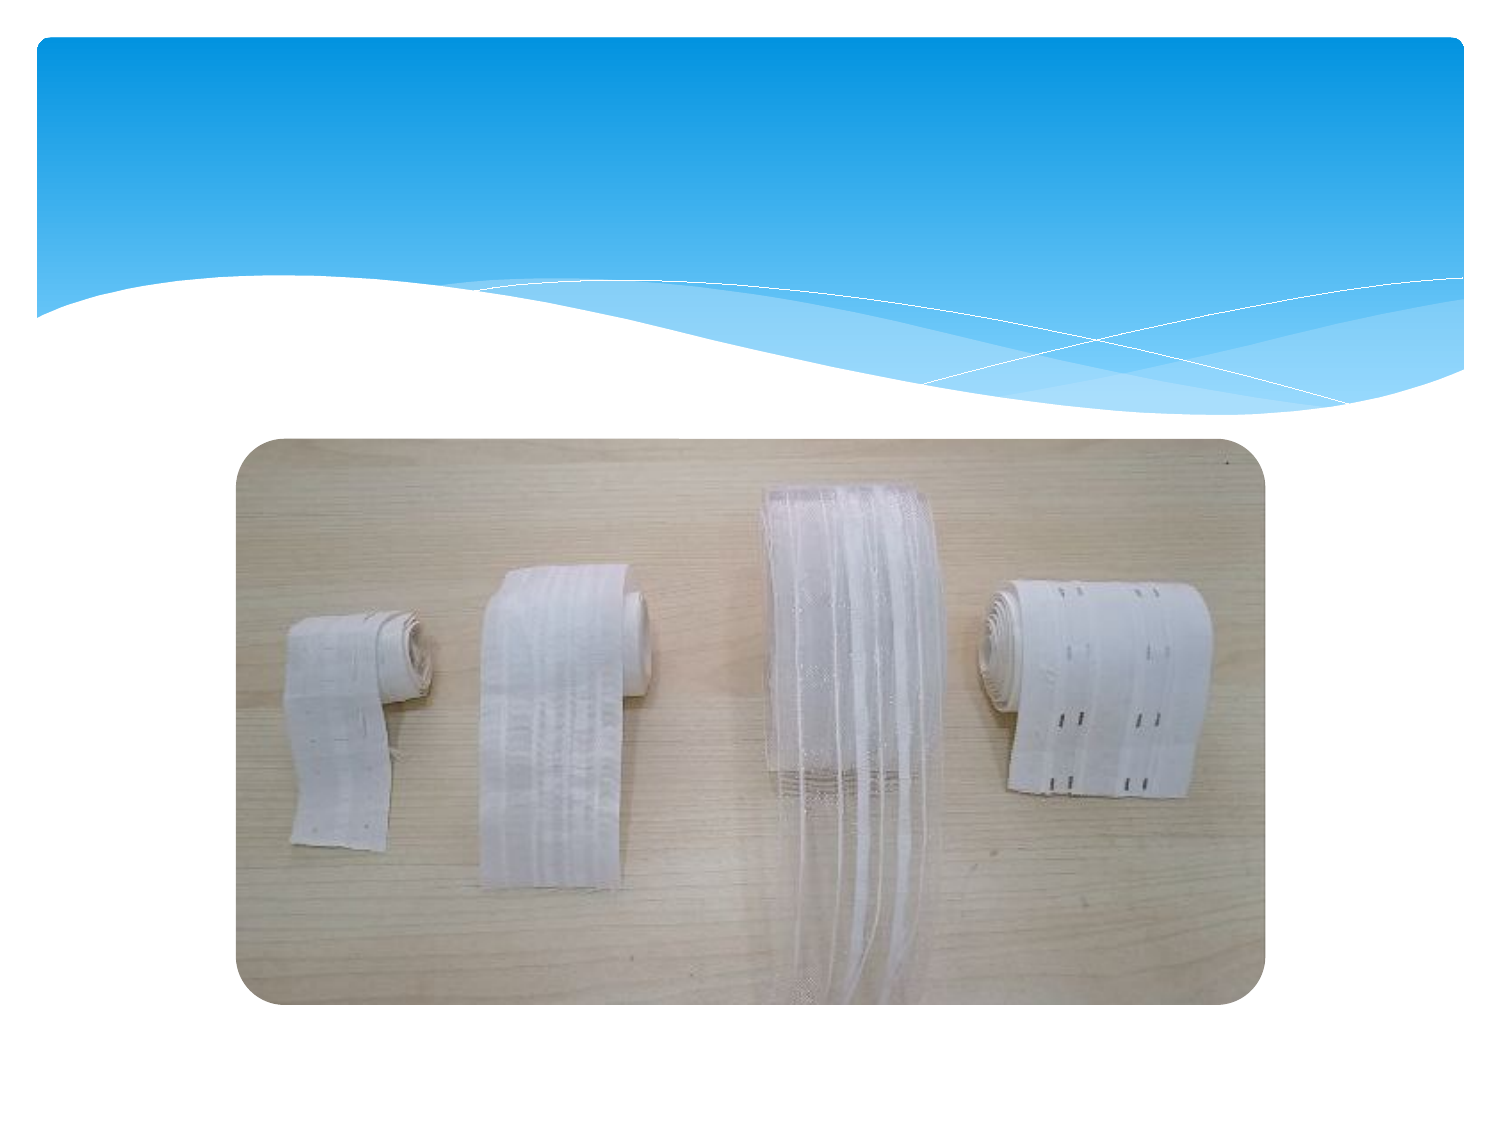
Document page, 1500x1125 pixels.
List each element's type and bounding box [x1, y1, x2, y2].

list [235, 438, 1266, 1006]
